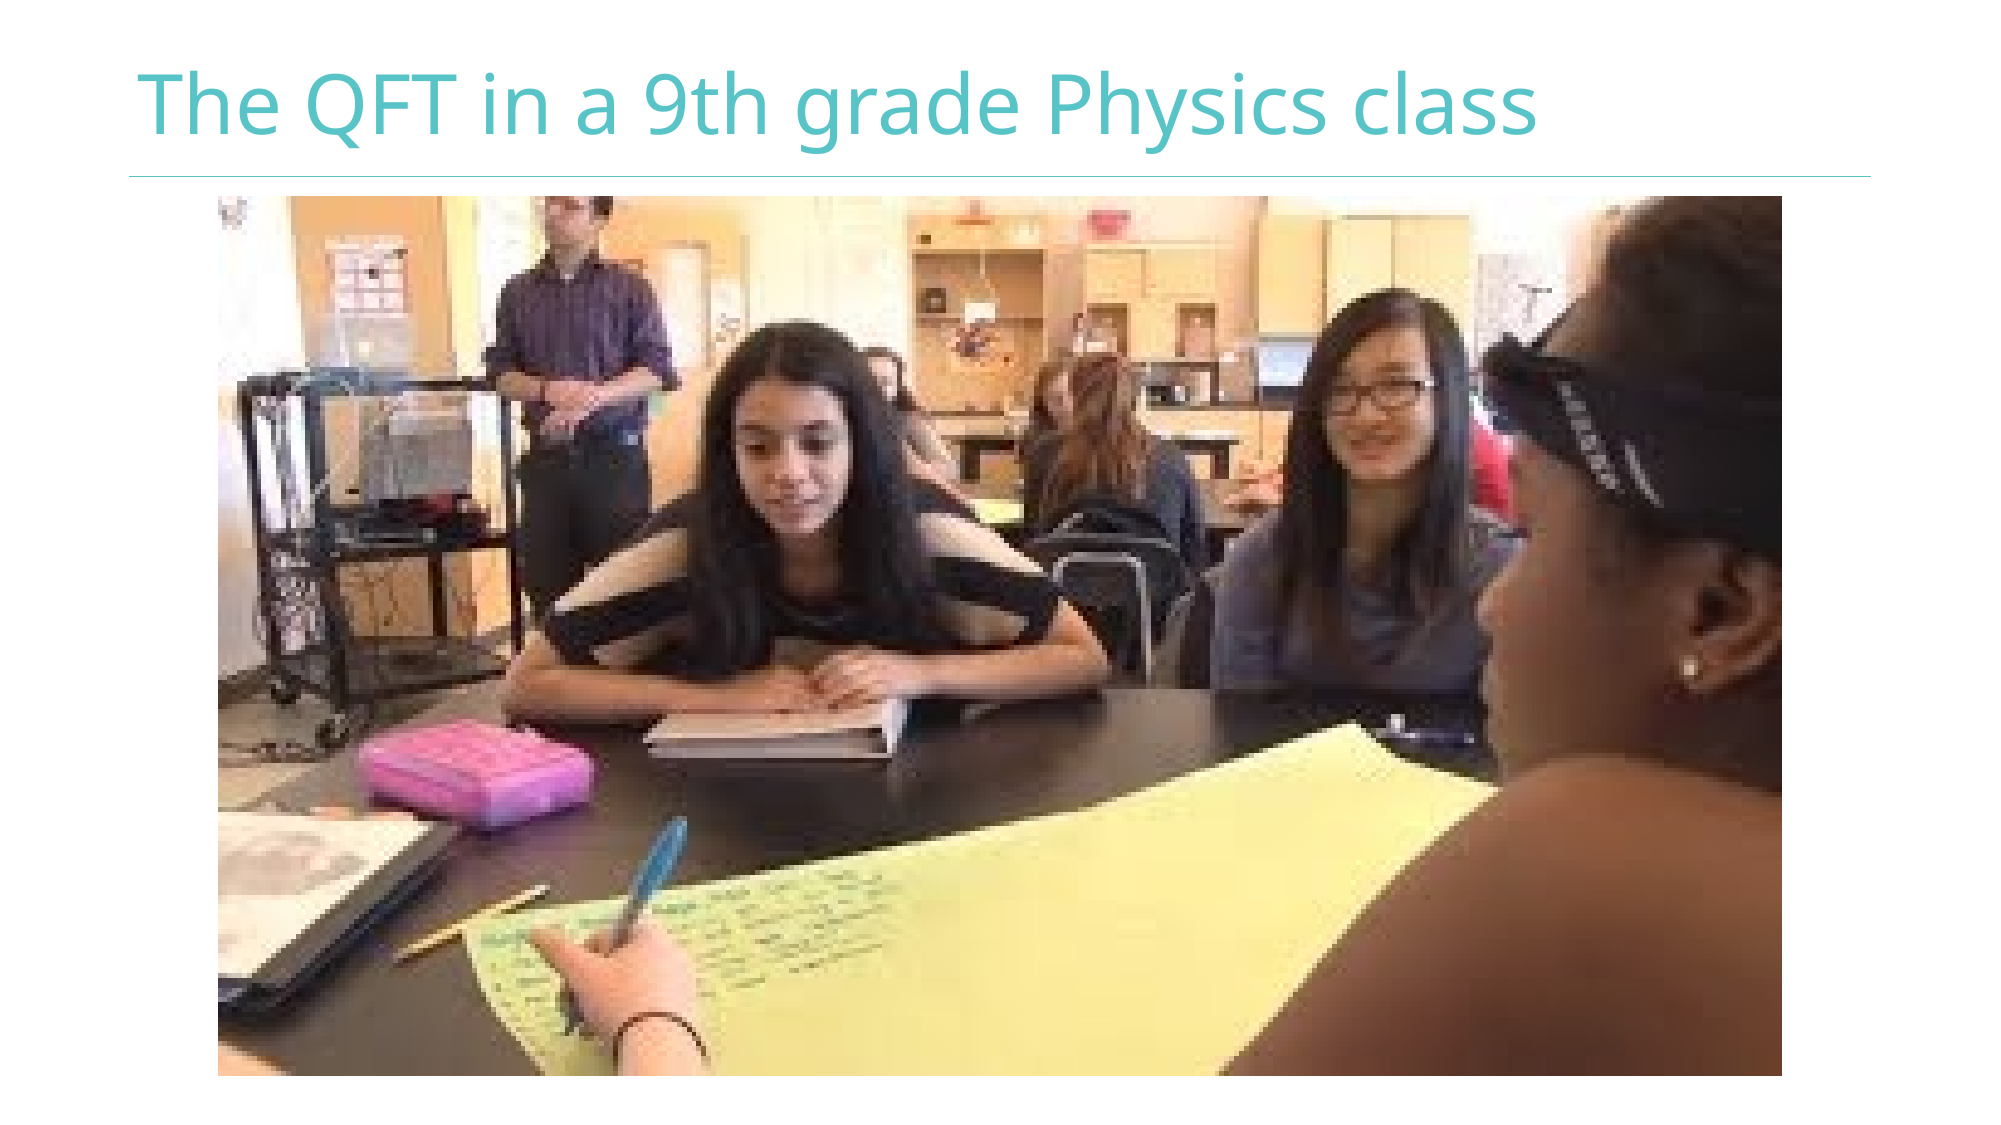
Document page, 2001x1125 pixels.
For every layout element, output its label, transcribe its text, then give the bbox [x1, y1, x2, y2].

title The QFT in a 9th grade Physics class [137, 40, 1863, 175]
picture [218, 195, 1782, 1076]
